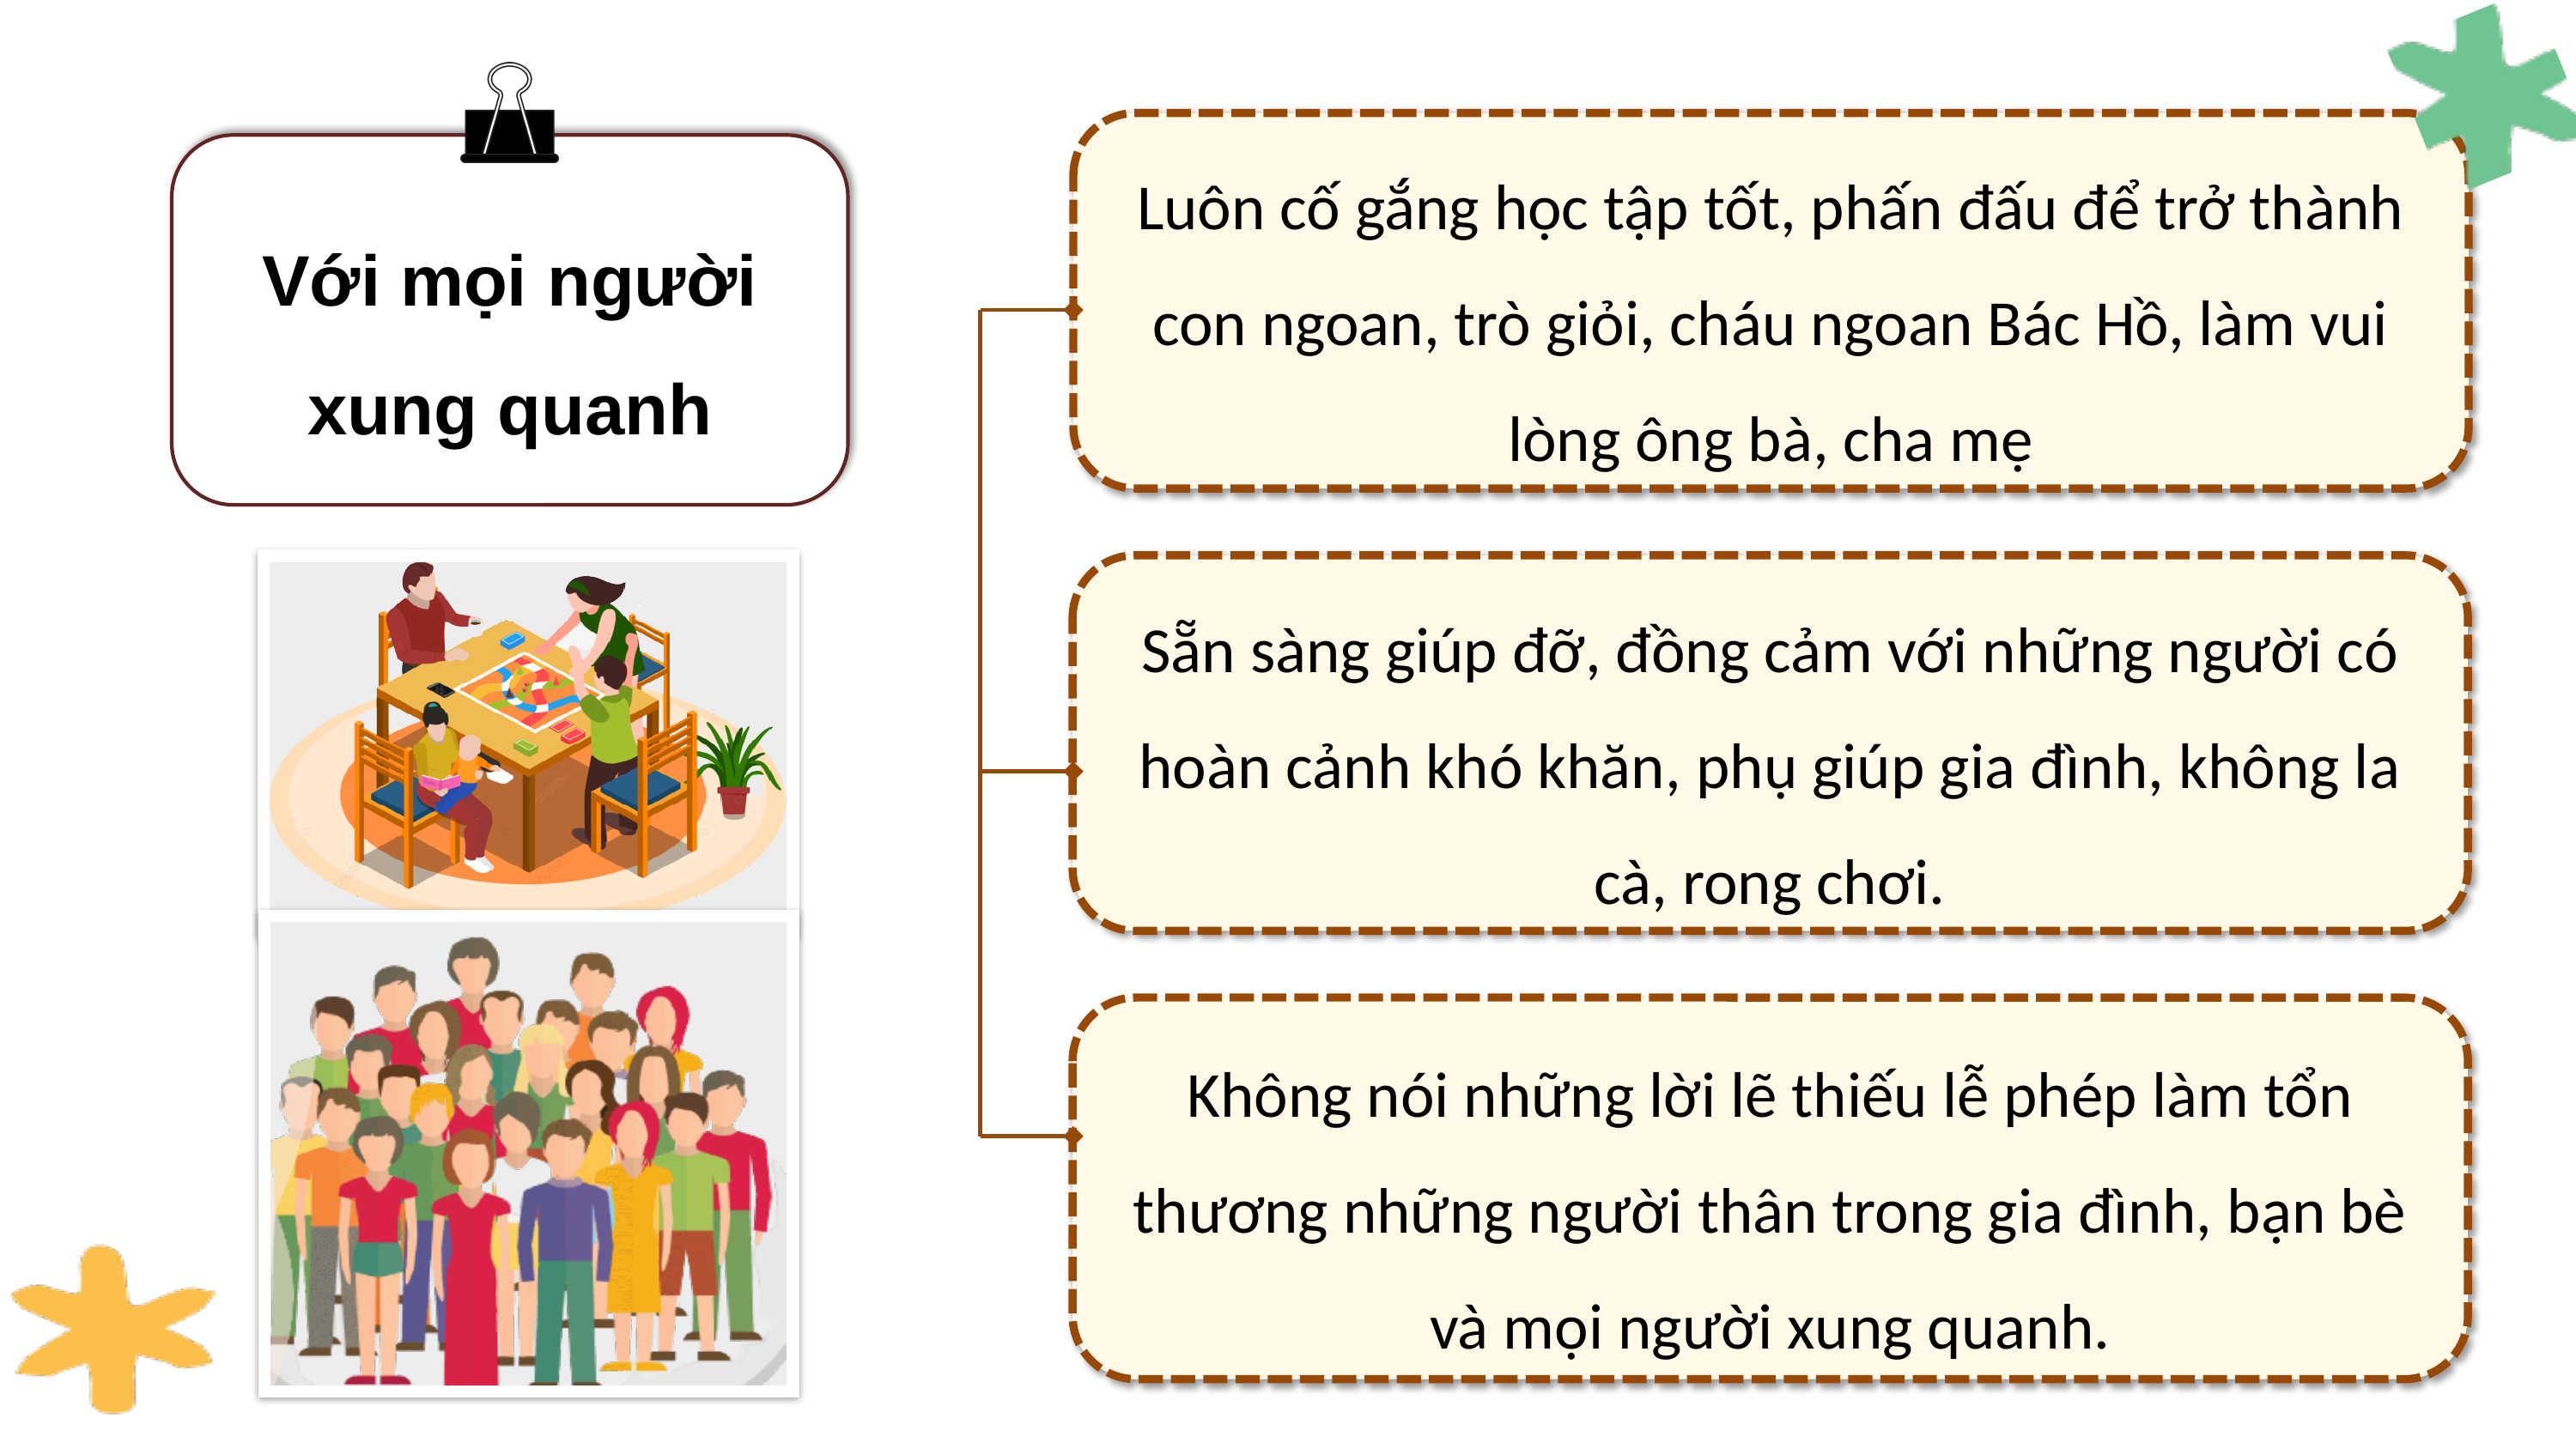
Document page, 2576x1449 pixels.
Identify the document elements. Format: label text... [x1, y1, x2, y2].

text_box Không nói những lời lẽ thiếu lễ phép làm tổn thương những người thân trong gia đình, bạn bè và mọi người xung quanh. [1070, 995, 2470, 1381]
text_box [918, 981, 1136, 1075]
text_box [171, 62, 848, 506]
text_box Luôn cố gắng học tập tốt, phấn đấu để trở thành con ngoan, trò giỏi, cháu ngoan Bác Hồ, làm vui lòng ông bà, cha mẹ [1071, 111, 2471, 491]
text_box [10, 1240, 216, 1416]
text_box [2385, 0, 2576, 199]
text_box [867, 566, 1187, 659]
text_box Sẵn sàng giúp đỡ, đồng cảm với những người có hoàn cảnh khó khăn, phụ giúp gia đình, không la cà, rong chơi. [1070, 553, 2470, 933]
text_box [269, 561, 787, 1386]
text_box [790, 676, 1441, 770]
